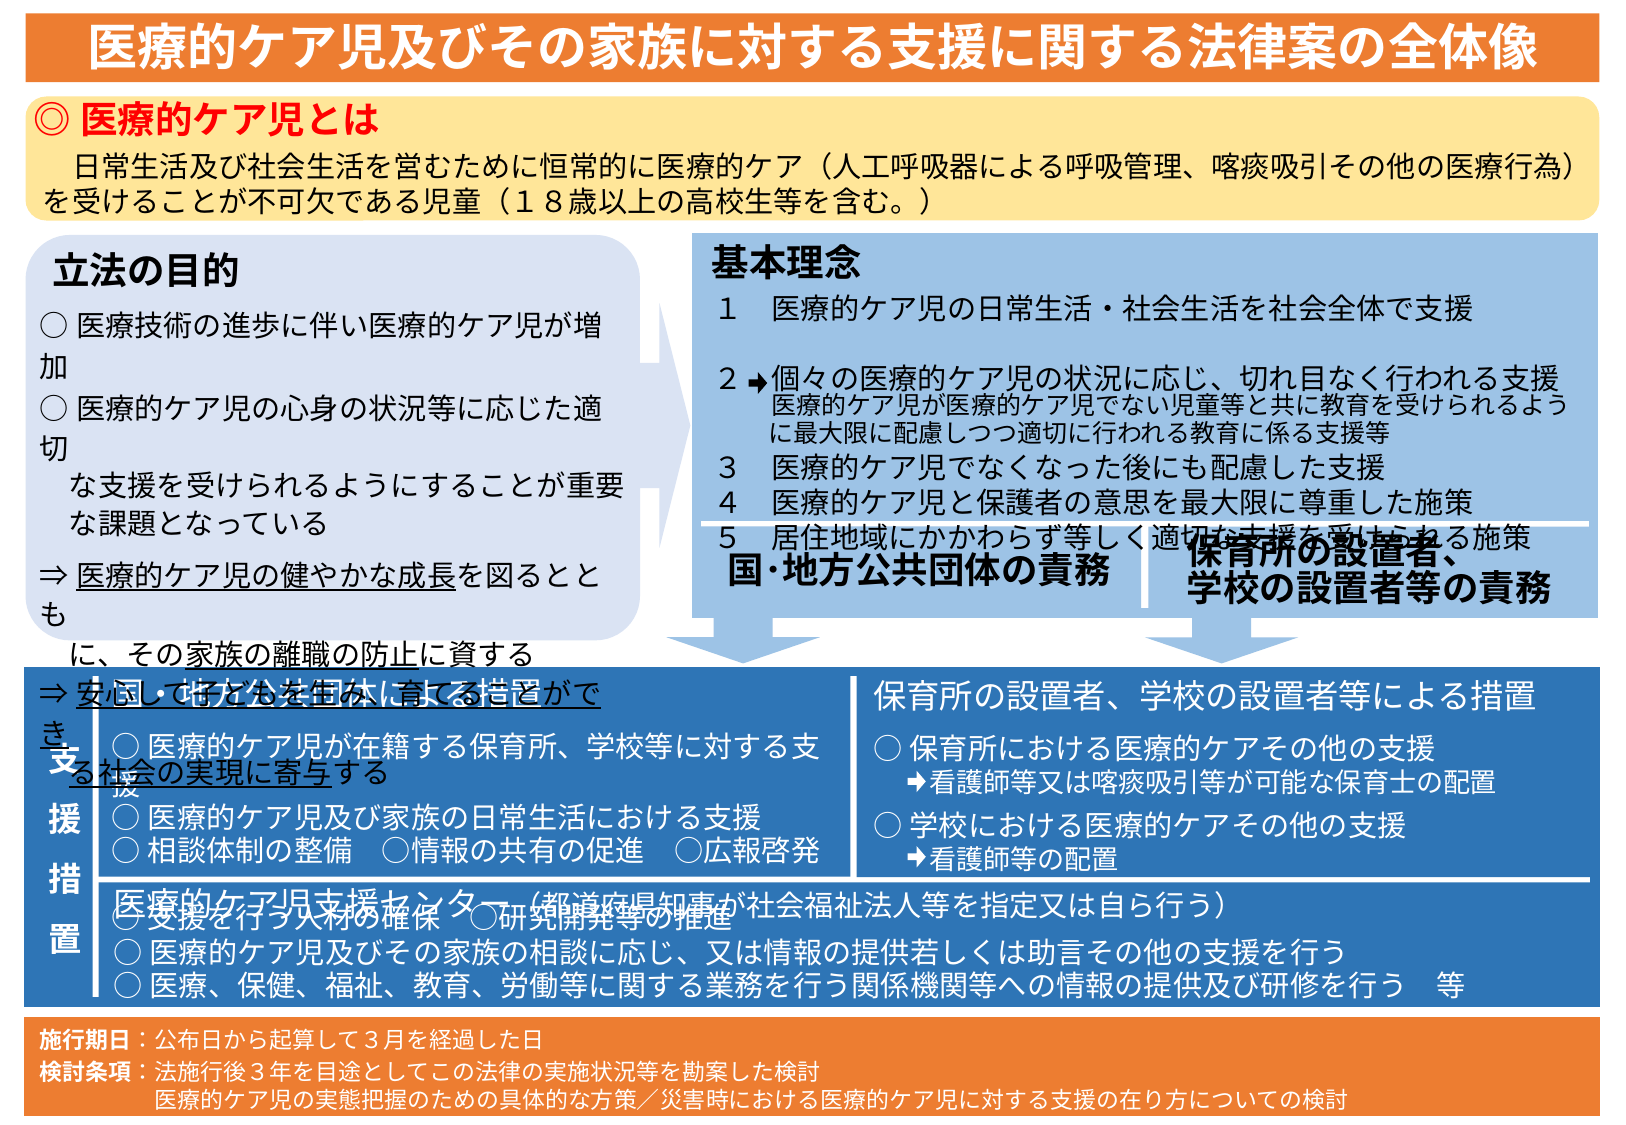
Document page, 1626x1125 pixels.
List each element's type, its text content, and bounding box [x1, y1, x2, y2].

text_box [28, 666, 1596, 1012]
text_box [25, 234, 691, 641]
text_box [666, 530, 1147, 664]
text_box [1147, 530, 1592, 664]
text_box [24, 1018, 1604, 1123]
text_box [19, 88, 1619, 227]
text_box 医療的ケア児及びその家族に対する支援に関する法律案の全体像 [25, 12, 1600, 83]
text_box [691, 231, 1595, 530]
